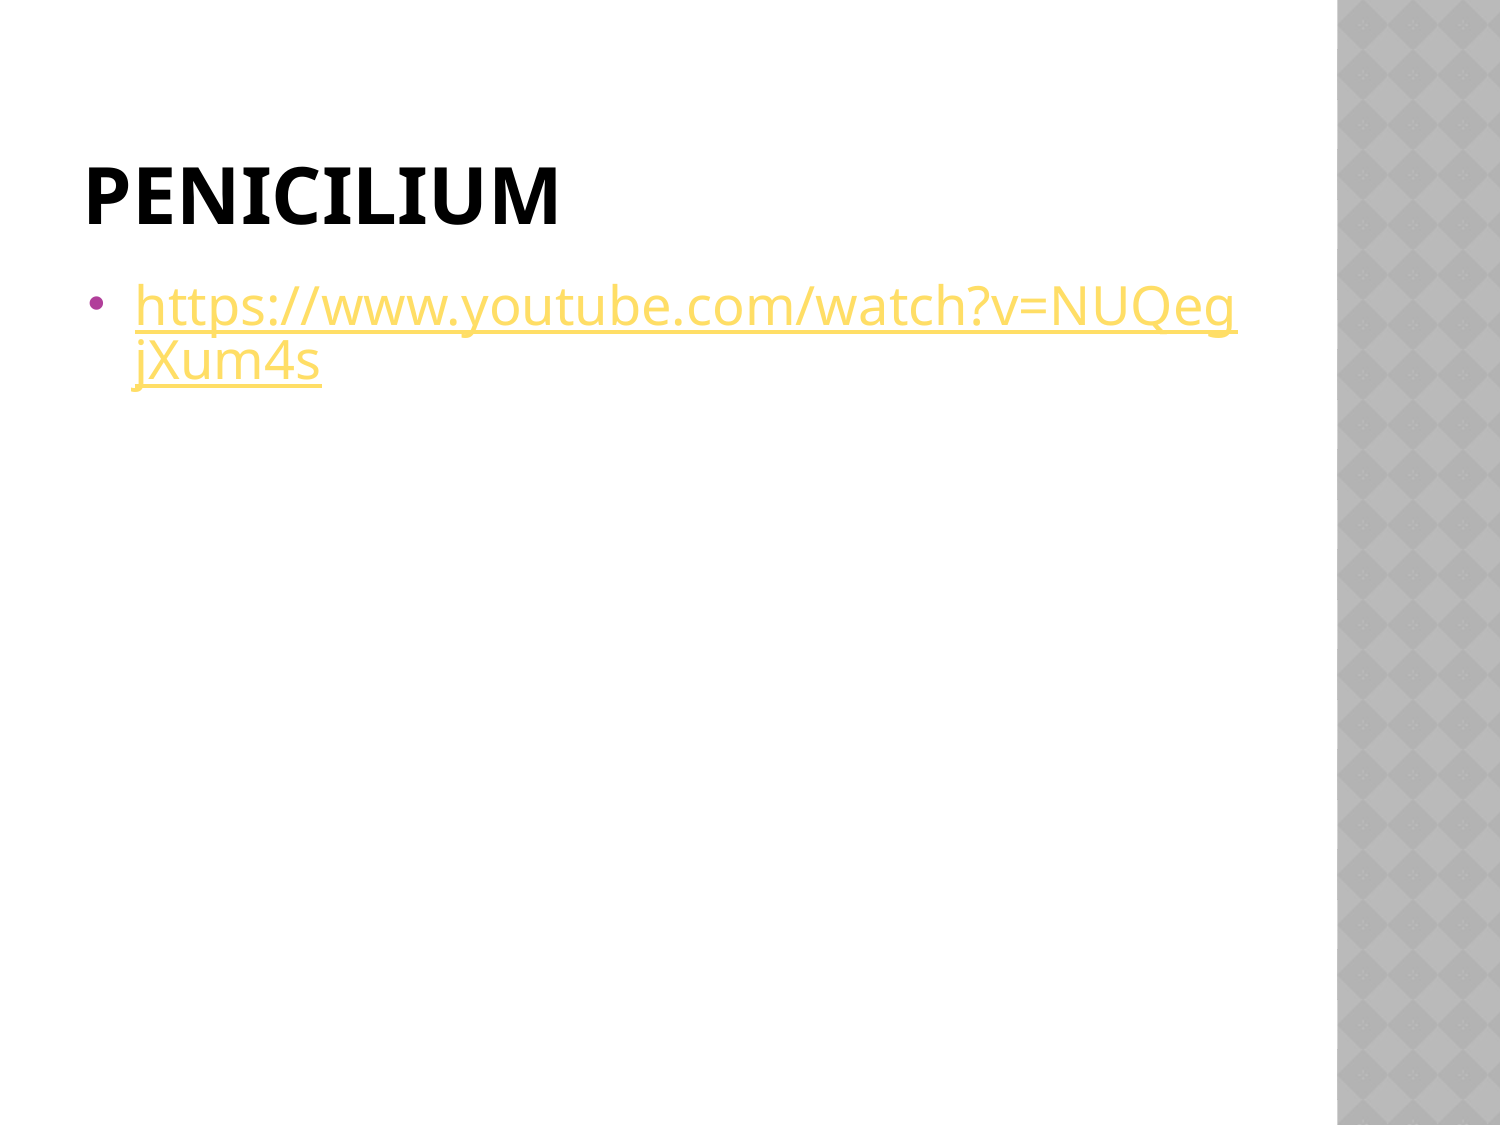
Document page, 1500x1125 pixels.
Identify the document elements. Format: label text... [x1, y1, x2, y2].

list https://www.youtube.com/watch?v=NUQegjXum4s [75, 264, 1263, 1059]
title Penicilium [75, 52, 1263, 240]
